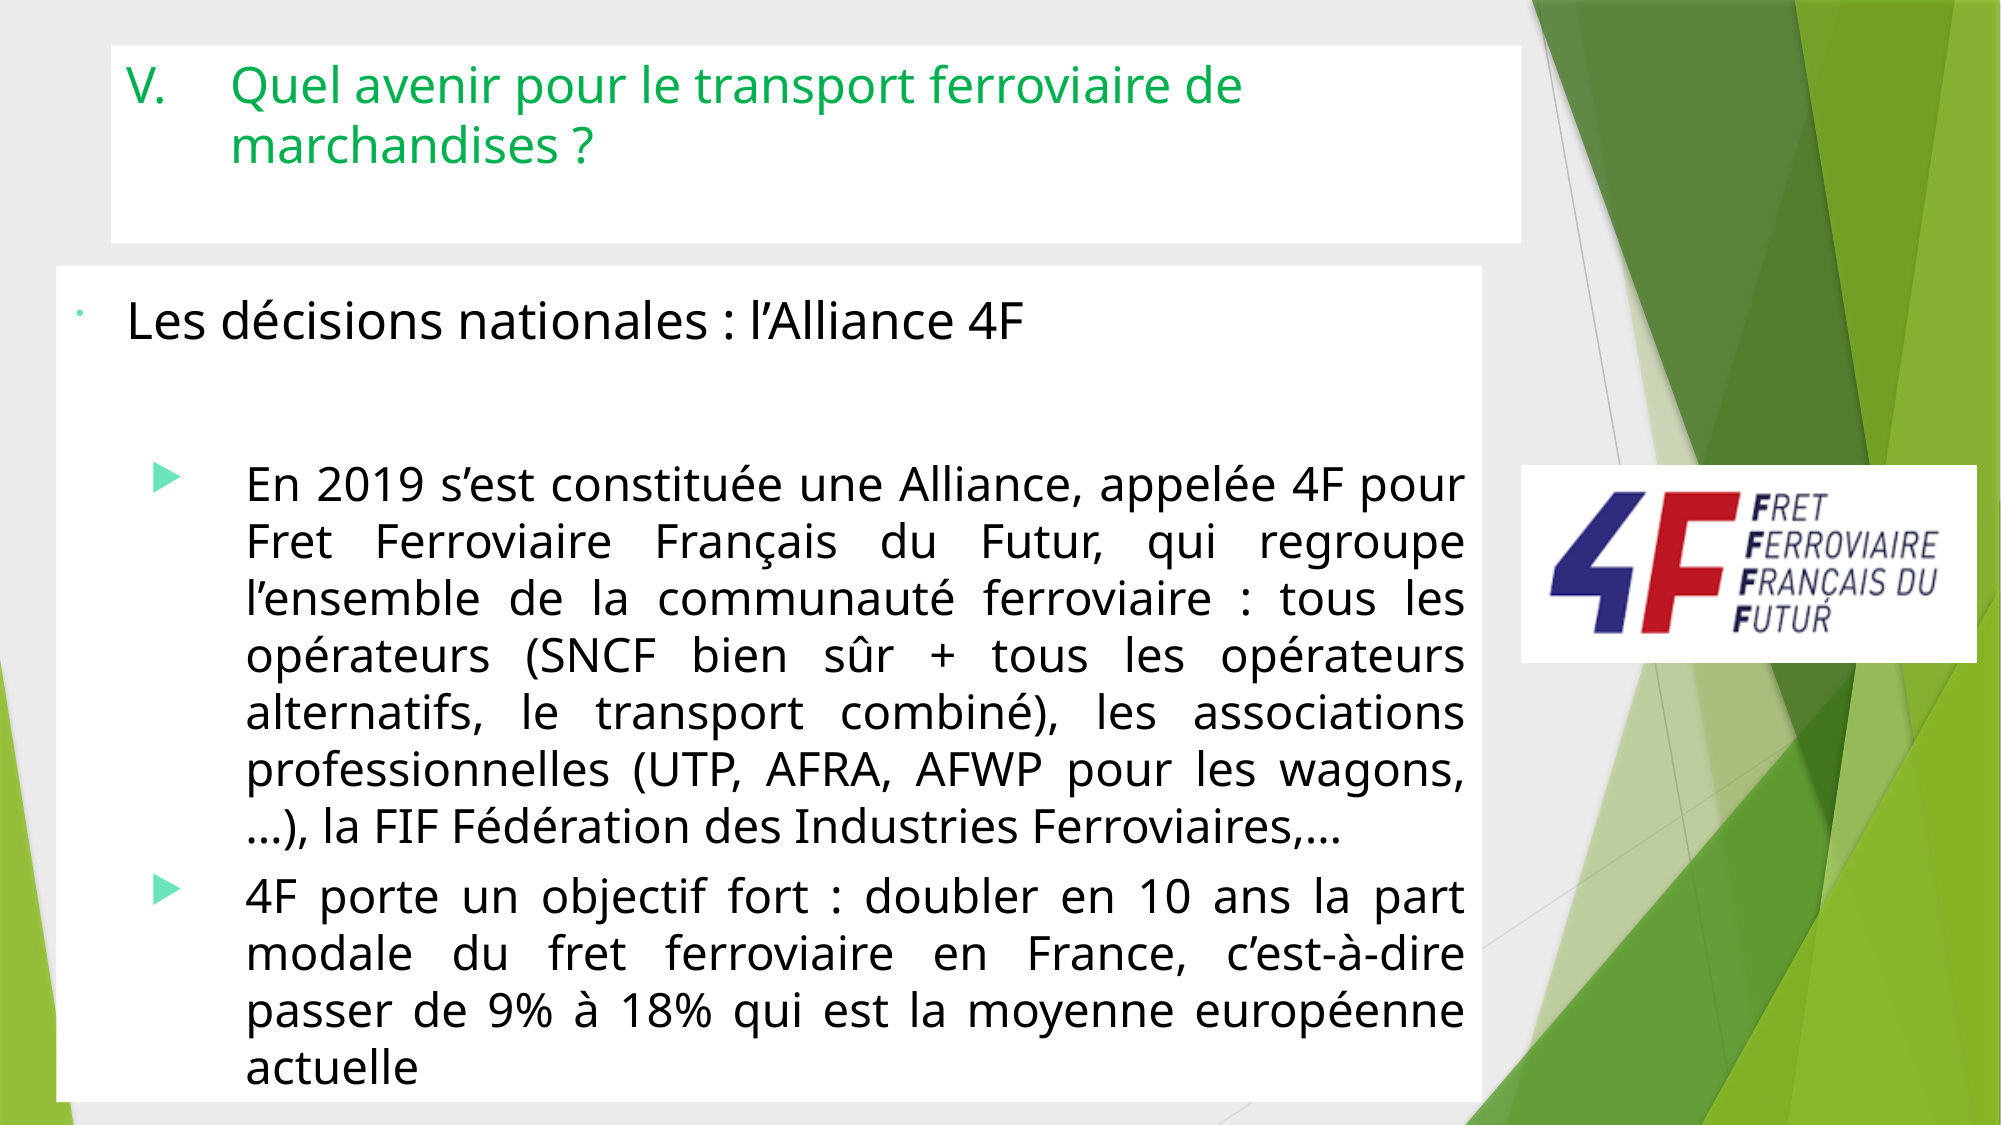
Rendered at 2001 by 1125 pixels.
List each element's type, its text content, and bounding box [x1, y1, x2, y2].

title Quel avenir pour le transport ferroviaire de marchandises ? [111, 45, 1522, 244]
picture [1520, 464, 1978, 664]
list Les décisions nationales : l’Alliance 4F En 2019 s’est constituée une Alliance, appelée 4F pour Fret Ferroviaire Français du Futur, qui regroupe l’ensemble de la communauté ferroviaire : tous les opérateurs (SNCF bien sûr + tous les opérateurs alternatifs, le transport combiné), les associations professionnelles (UTP, AFRA, AFWP pour les wagons, …), la FIF Fédération des Industries Ferroviaires,… 4F porte un objectif fort : doubler en 10 ans la part modale du fret ferroviaire en France, c’est-à-dire passer de 9% à 18% qui est la moyenne européenne actuelle [56, 265, 1483, 1103]
